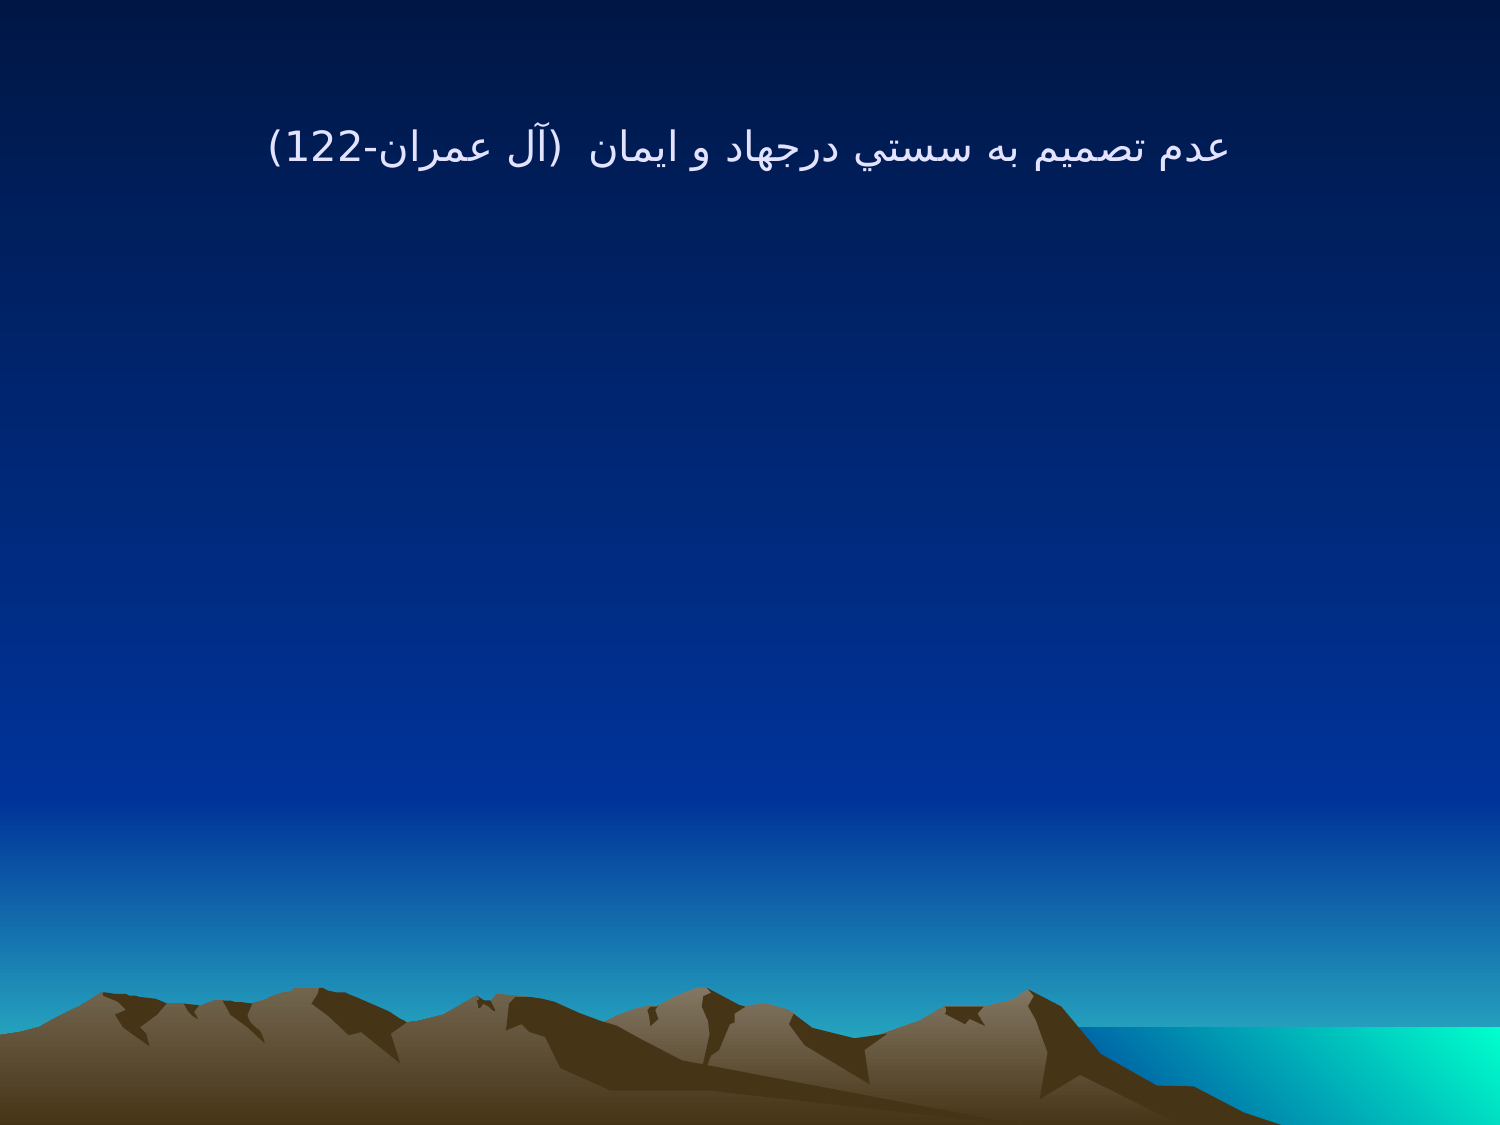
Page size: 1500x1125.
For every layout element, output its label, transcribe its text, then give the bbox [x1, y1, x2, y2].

title عدم تصميم به سستي درجهاد و ايمان (آل عمران-122) [0, 37, 1500, 226]
